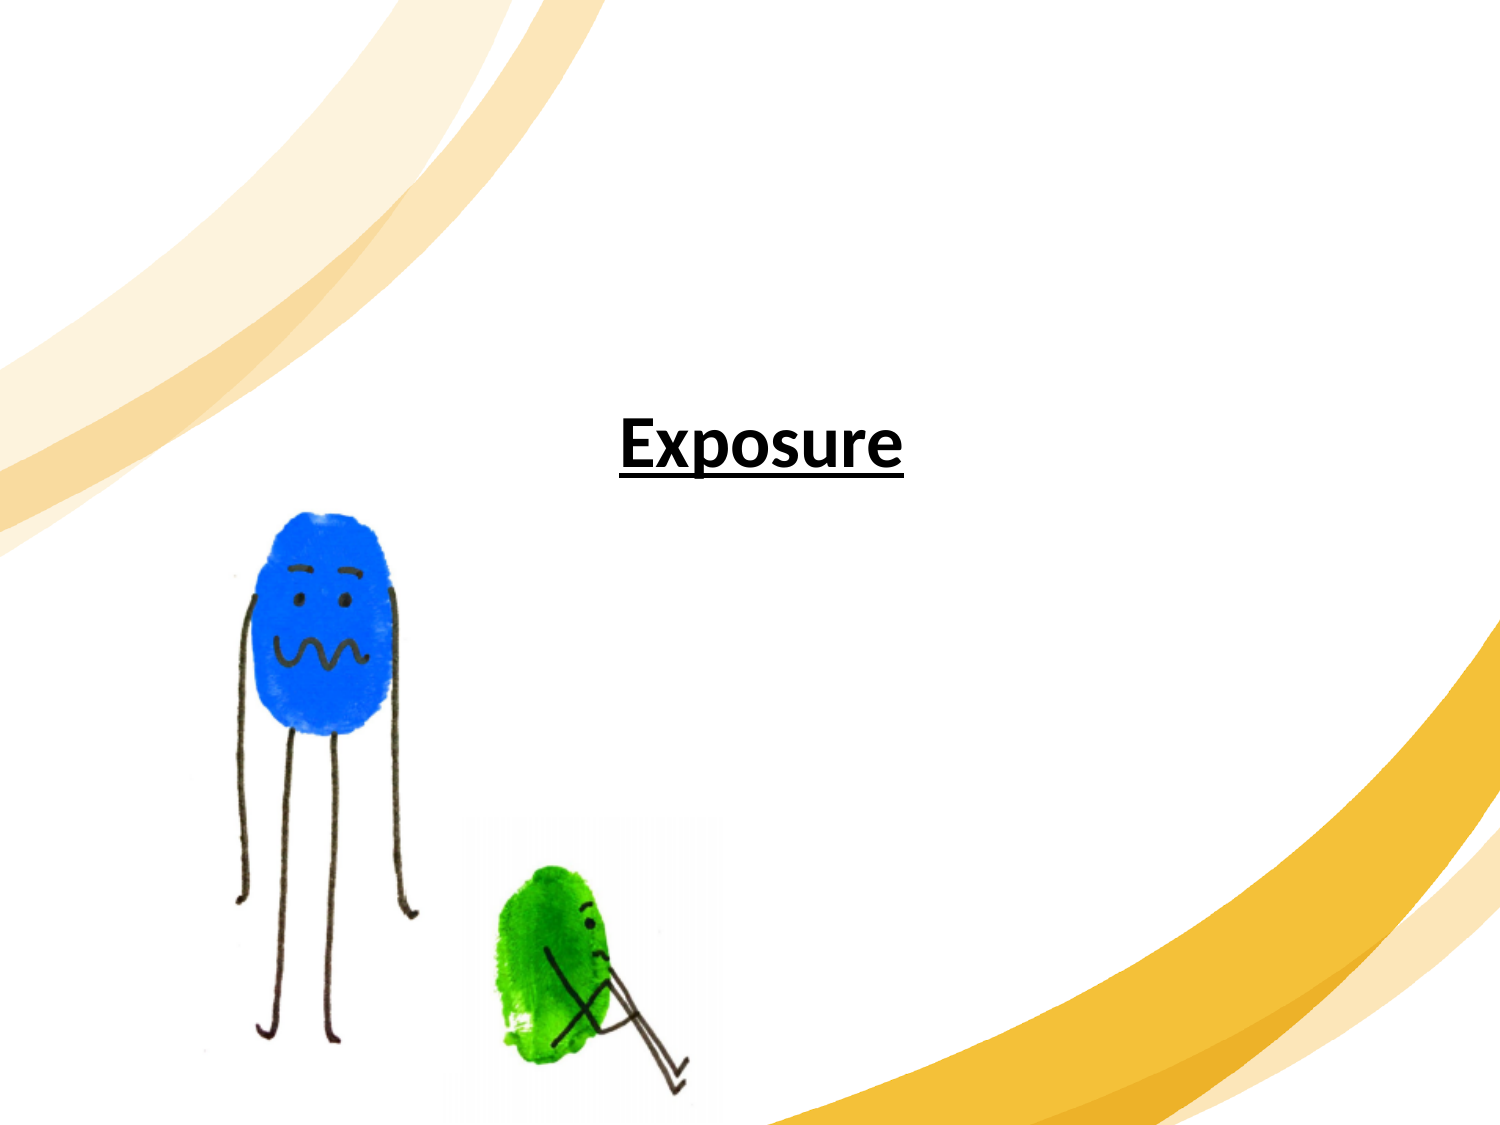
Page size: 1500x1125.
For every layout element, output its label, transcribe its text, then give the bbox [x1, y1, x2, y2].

text_box Exposure [466, 385, 1057, 583]
picture [0, 0, 1500, 1125]
